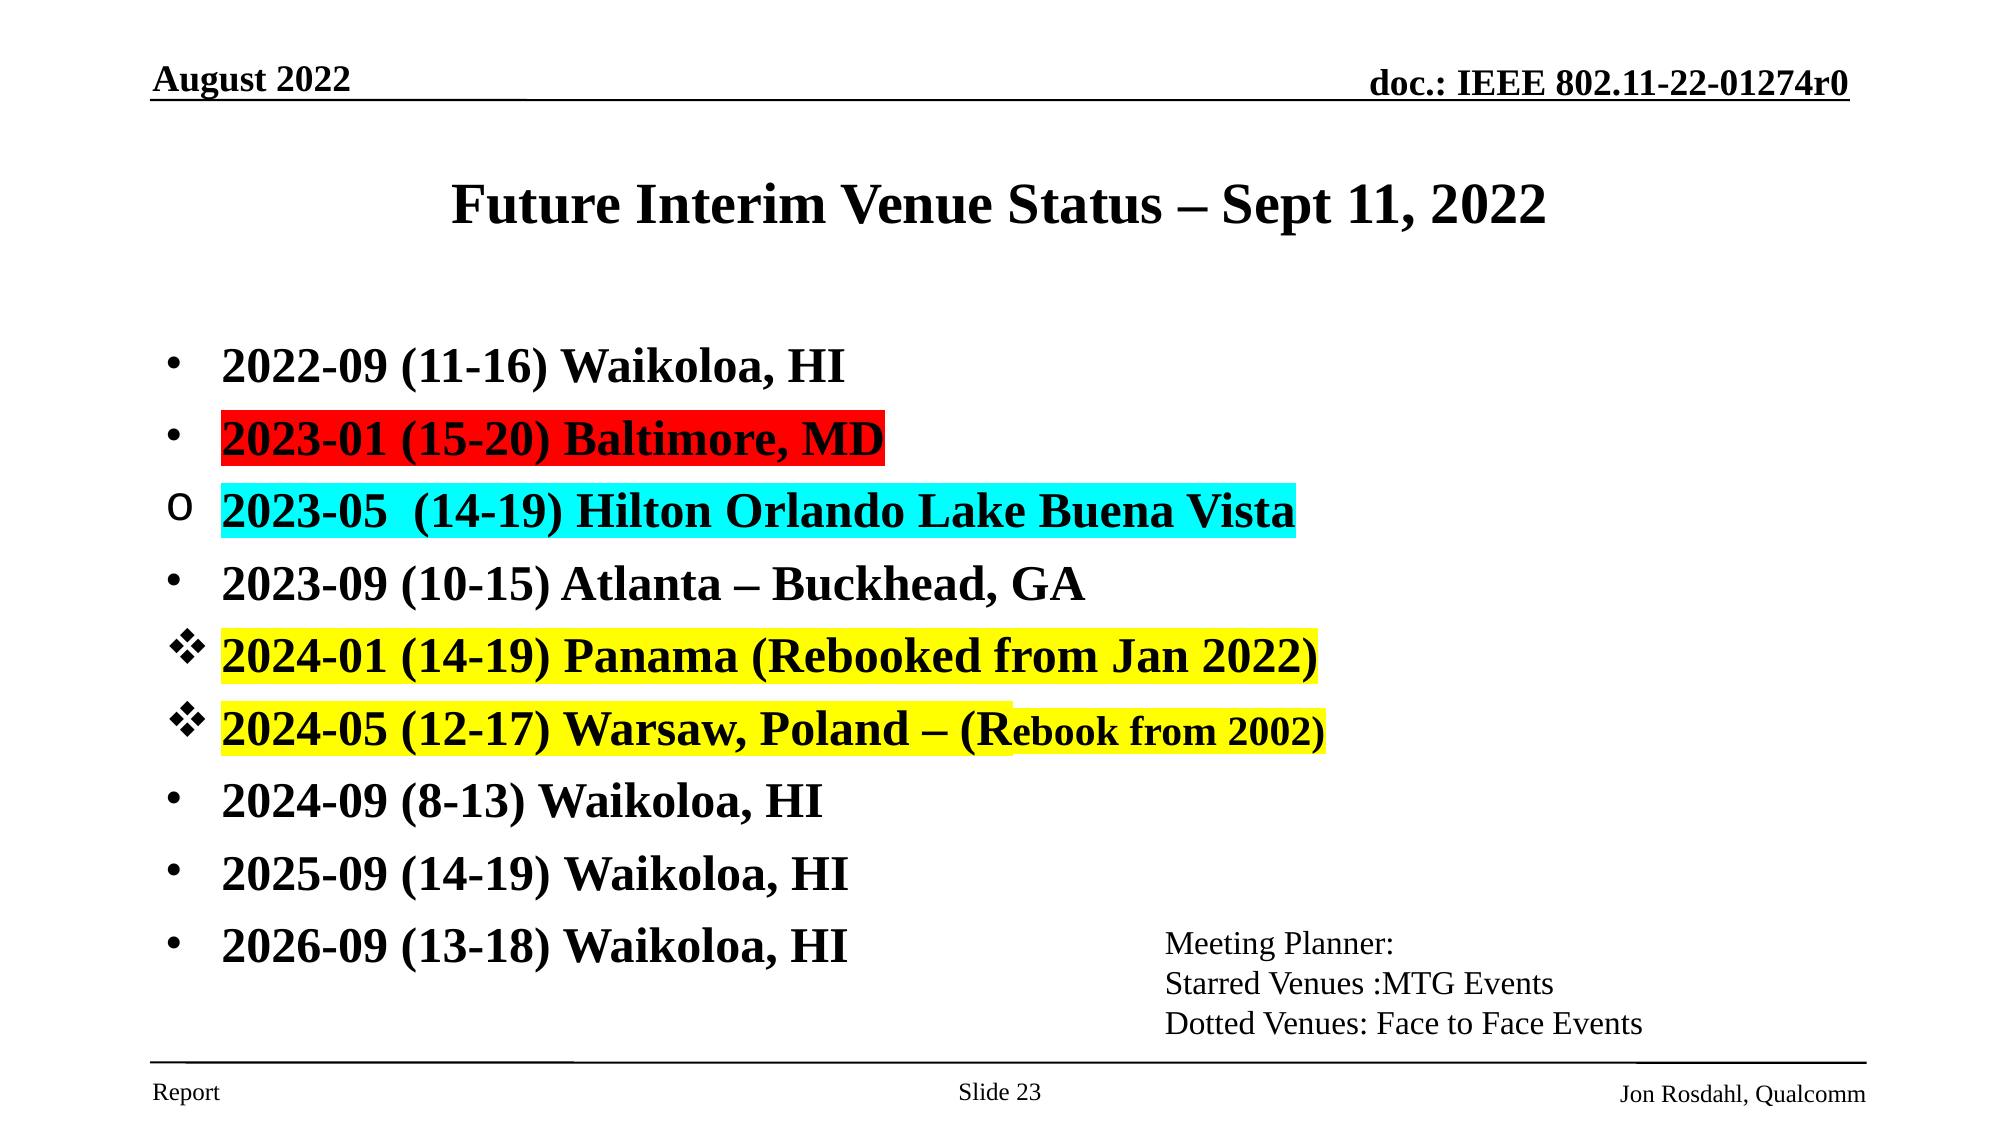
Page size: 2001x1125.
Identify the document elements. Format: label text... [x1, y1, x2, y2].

text_box Meeting Planner: Starred Venues :MTG Events Dotted Venues: Face to Face Events [1149, 913, 1725, 1049]
footer Jon Rosdahl, Qualcomm [1169, 1076, 1867, 1108]
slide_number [152, 54, 563, 100]
slide_number Slide 23 [930, 1075, 1069, 1107]
list 2022-09 (11-16) Waikoloa, HI 2023-01 (15-20) Baltimore, MD 2023-05 (14-19) Hilton Orlando Lake Buena Vista 2023-09 (10-15) Atlanta – Buckhead, GA 2024-01 (14-19) Panama (Rebooked from Jan 2022) 2024-05 (12-17) Warsaw, Poland – (Rebook from 2002) 2024-09 (8-13) Waikoloa, HI 2025-09 (14-19) Waikoloa, HI 2026-09 (13-18) Waikoloa, HI [149, 324, 1850, 1000]
title Future Interim Venue Status – Sept 11, 2022 [149, 112, 1850, 288]
